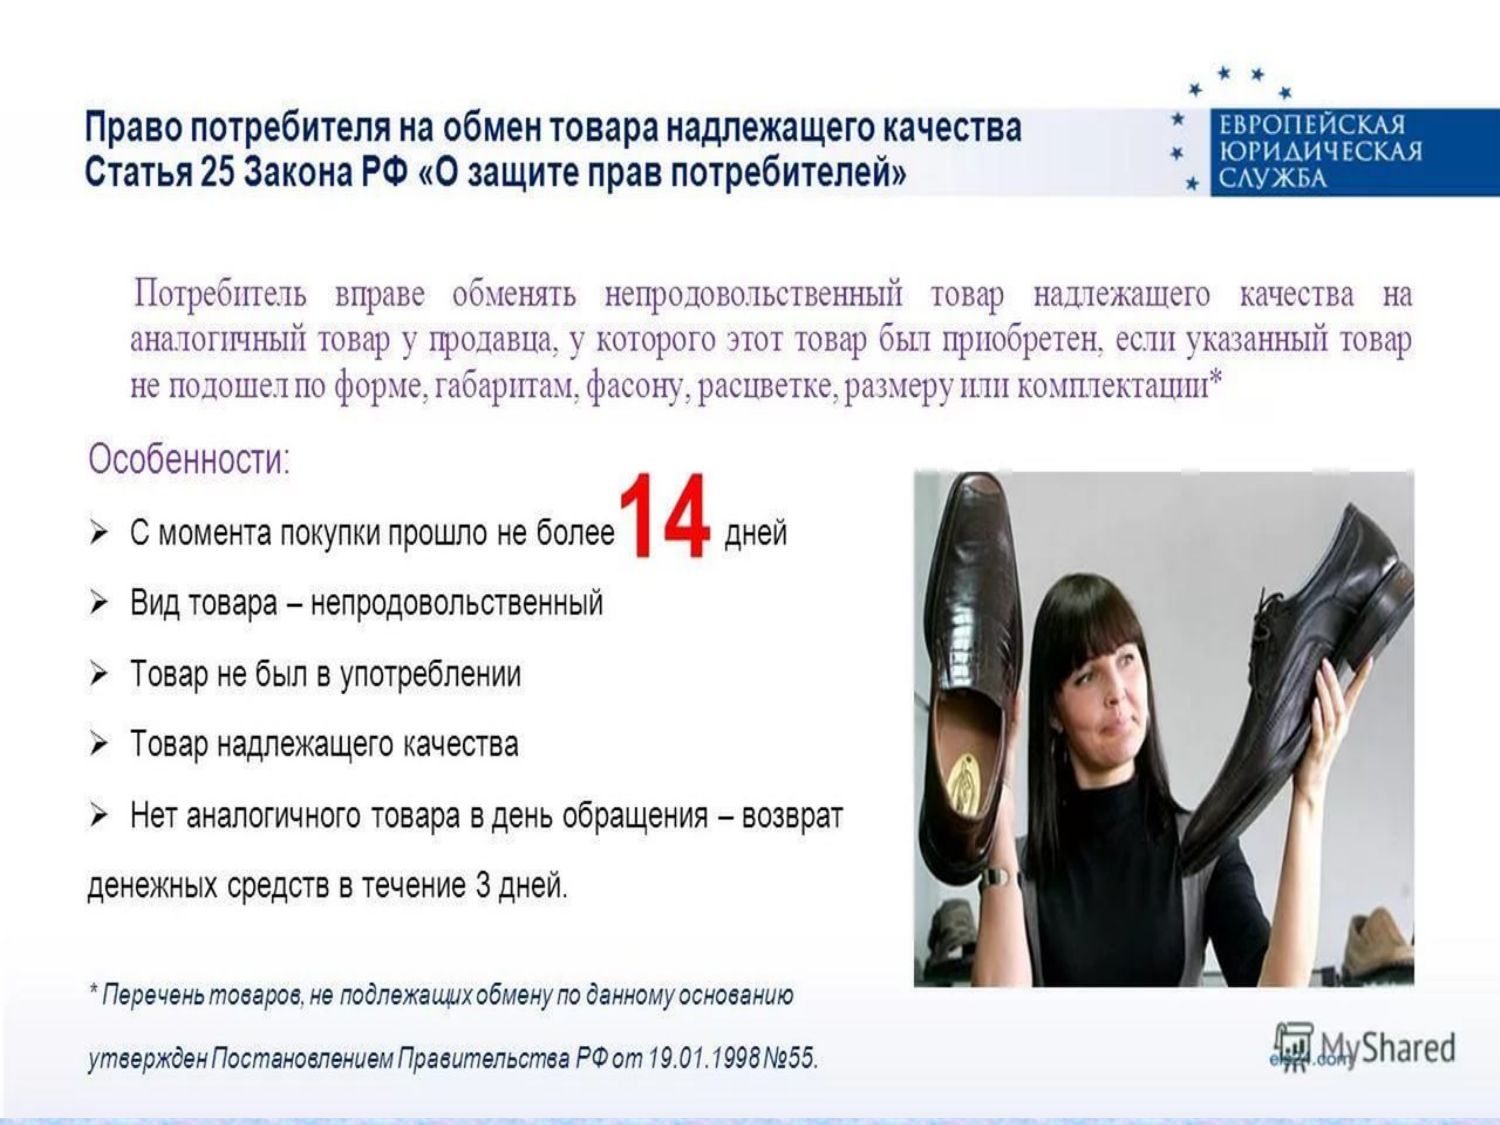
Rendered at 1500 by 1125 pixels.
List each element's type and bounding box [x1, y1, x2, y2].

picture [0, 1118, 1500, 1125]
list [0, 0, 1500, 1118]
